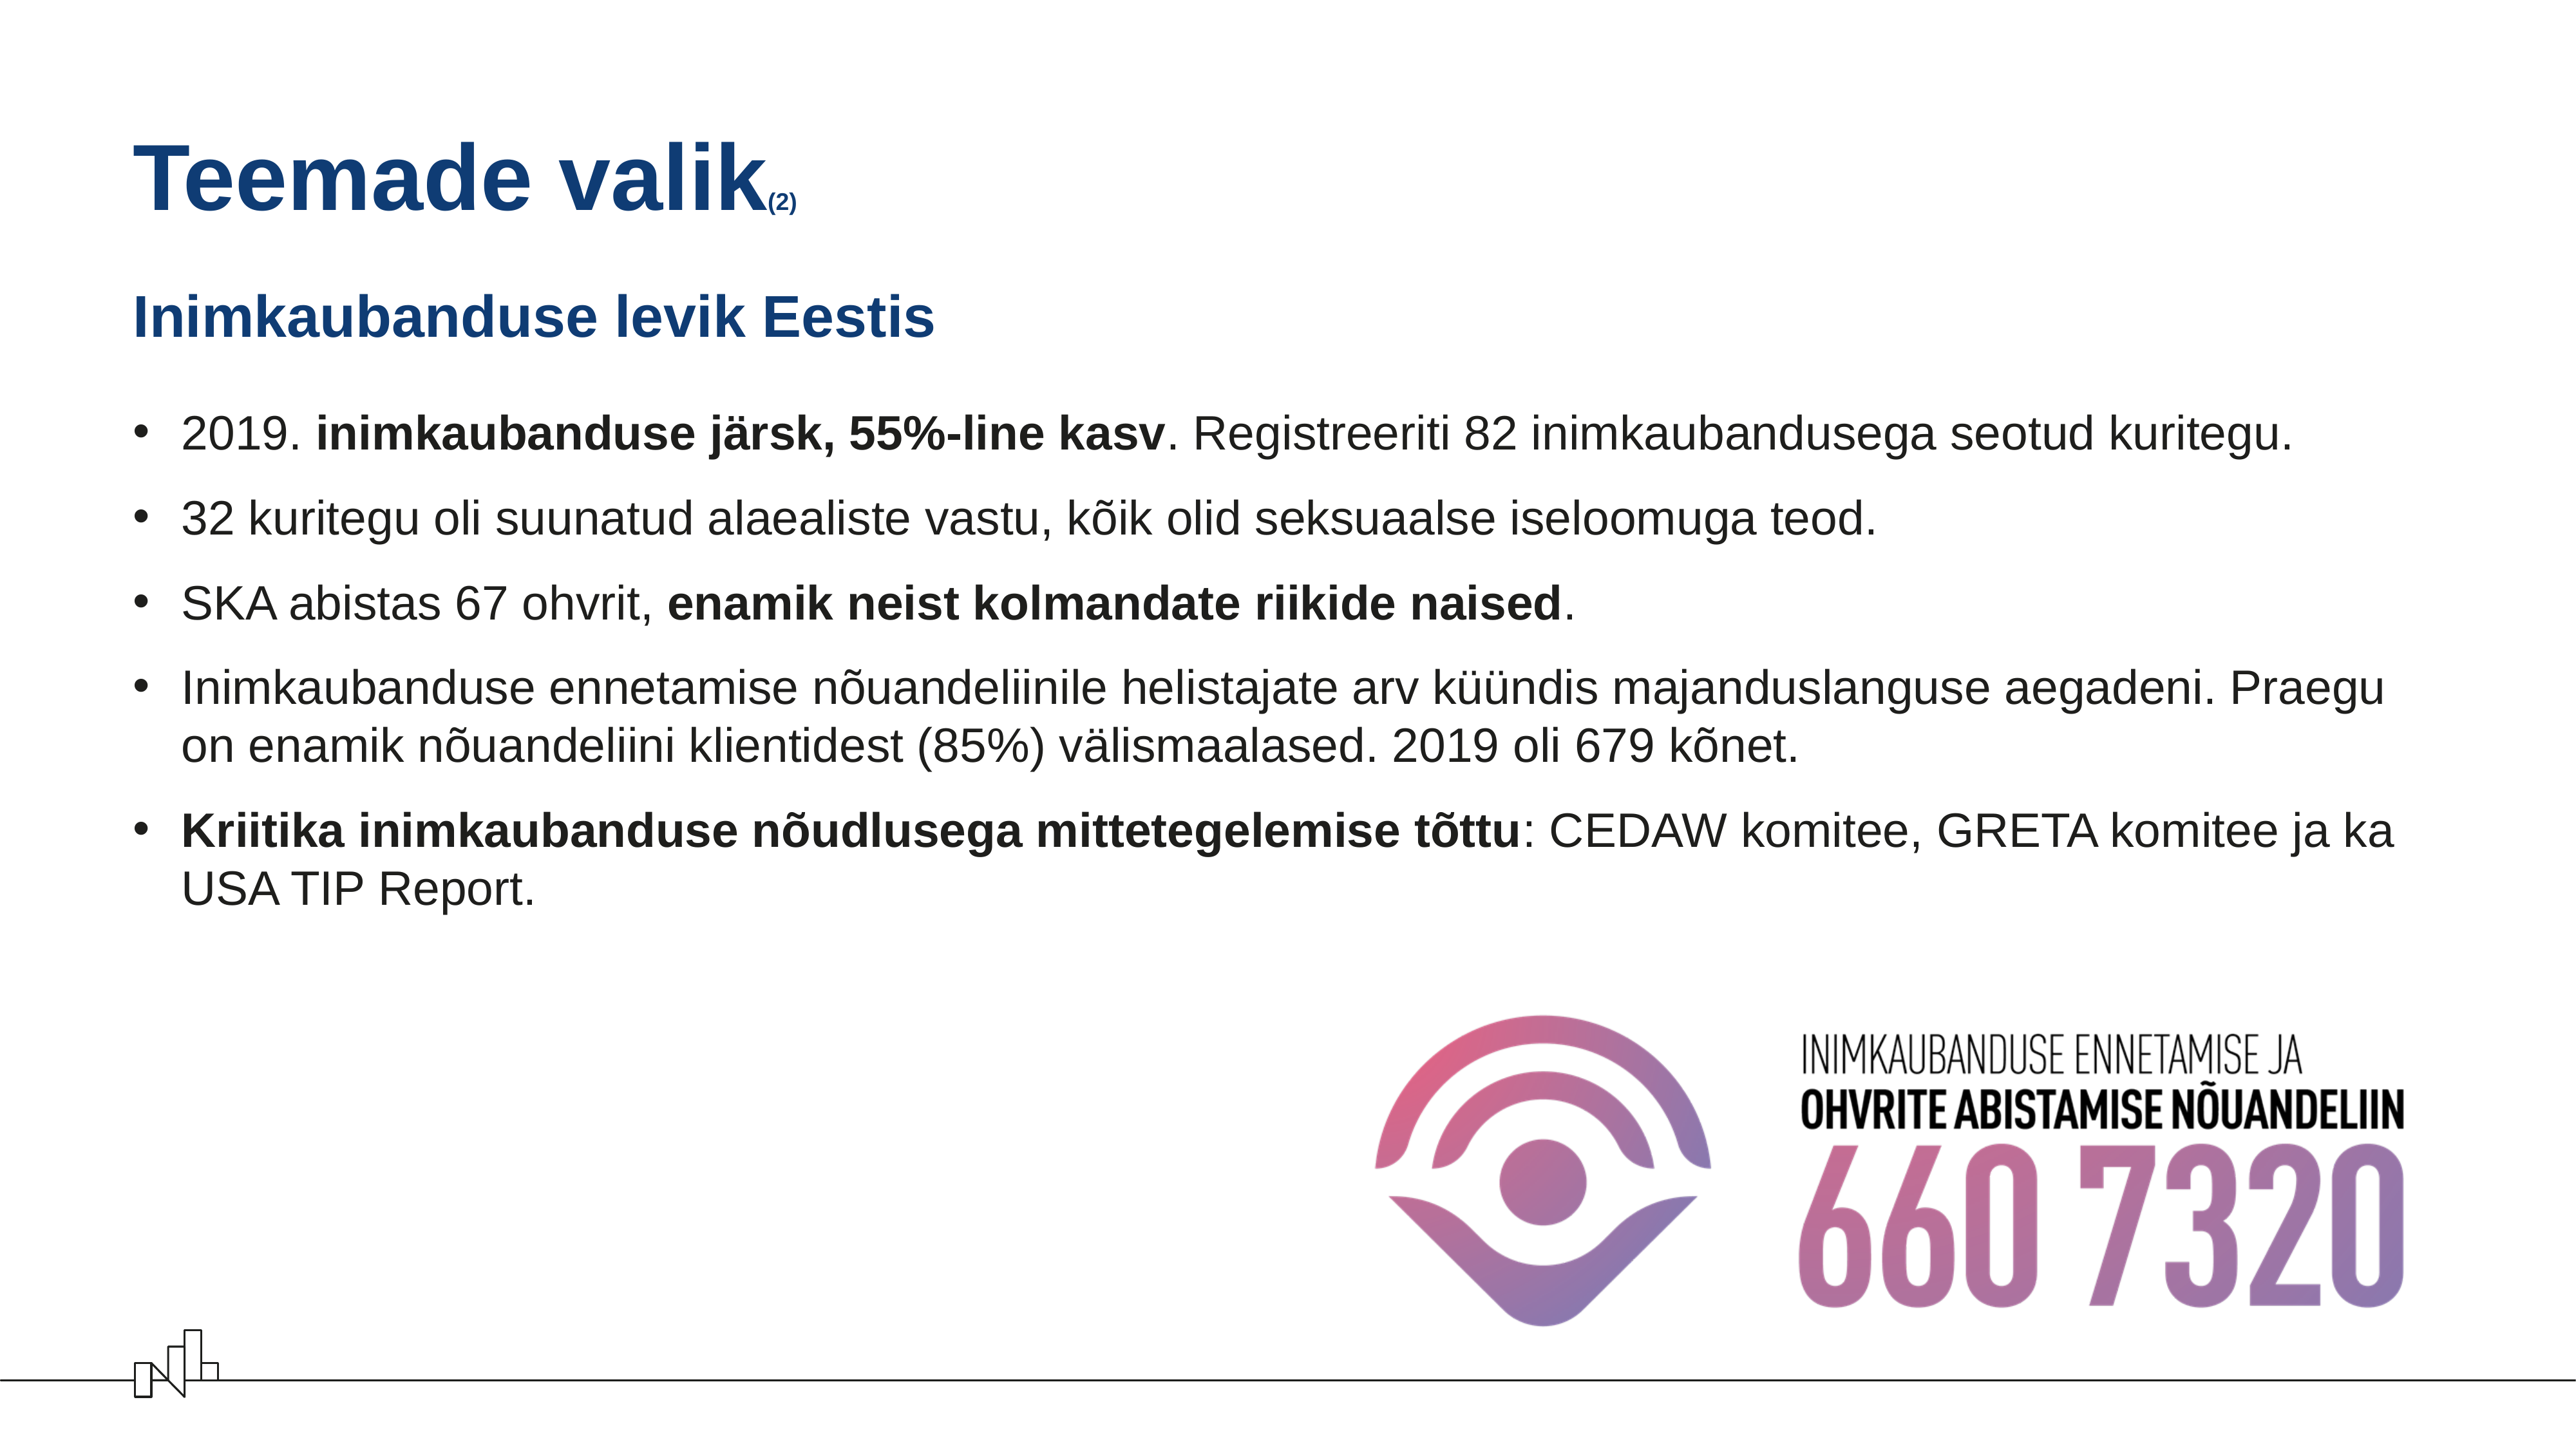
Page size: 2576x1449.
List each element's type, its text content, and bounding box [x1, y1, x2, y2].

title Teemade valik(2) [133, 116, 2443, 230]
list Inimkaubanduse levik Eestis [133, 278, 2443, 350]
picture [1287, 927, 2492, 1415]
list 2019. inimkaubanduse järsk, 55%-line kasv. Registreeriti 82 inimkaubandusega seotud kuritegu. 32 kuritegu oli suunatud alaealiste vastu, kõik olid seksuaalse iseloomuga teod. SKA abistas 67 ohvrit, enamik neist kolmandate riikide naised. Inimkaubanduse ennetamise nõuandeliinile helistajate arv küündis majanduslanguse aegadeni. Praegu on enamik nõuandeliini klientidest (85%) välismaalased. 2019 oli 679 kõnet. Kriitika inimkaubanduse nõudlusega mittetegelemise tõttu: CEDAW komitee, GRETA komitee ja ka USA TIP Report. [133, 350, 2443, 1298]
